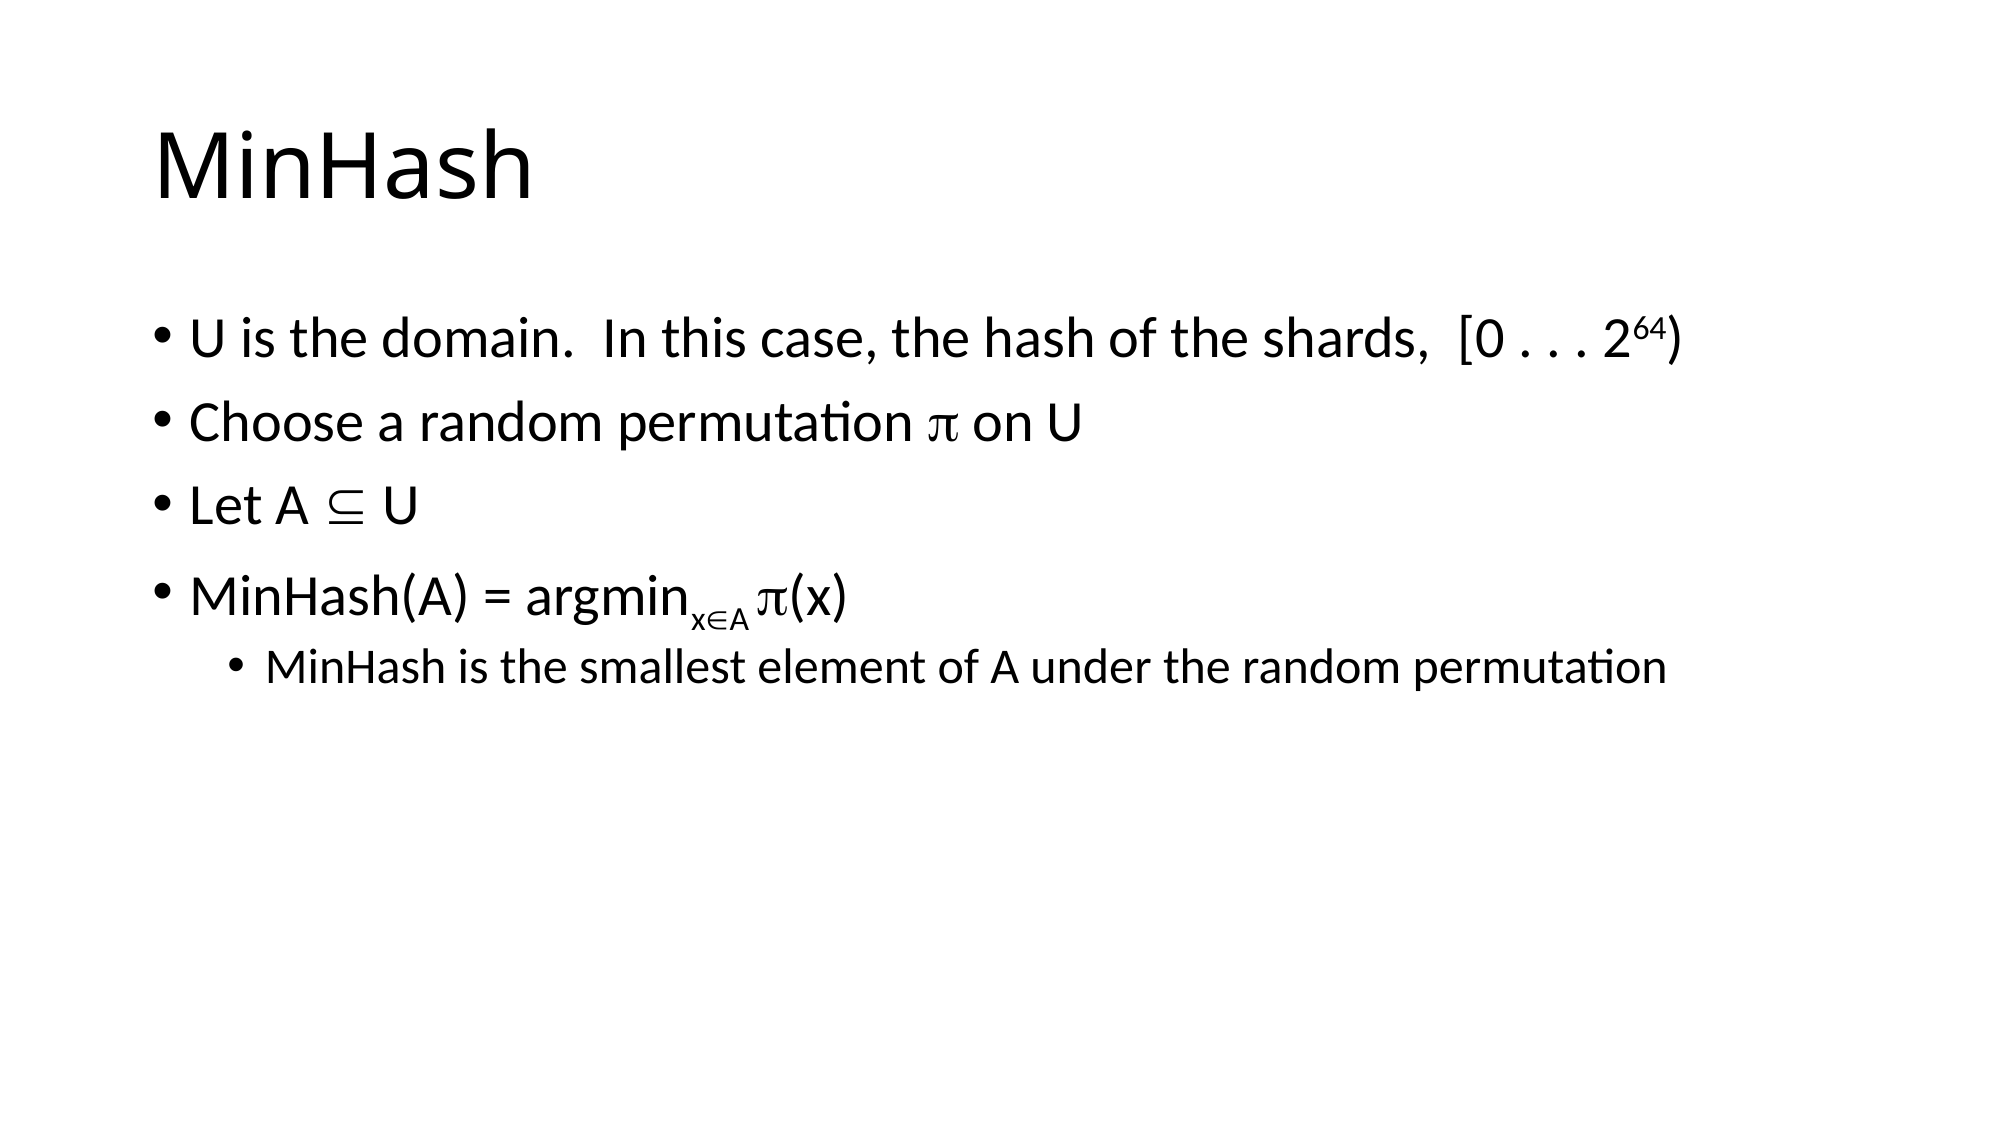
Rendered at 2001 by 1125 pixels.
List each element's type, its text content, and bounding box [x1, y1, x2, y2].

list U is the domain. In this case, the hash of the shards, [0 . . . 264) Choose a random permutation  on U Let A  U MinHash(A) = argminxA (x) MinHash is the smallest element of A under the random permutation [137, 299, 1863, 1014]
title MinHash [137, 59, 1863, 278]
